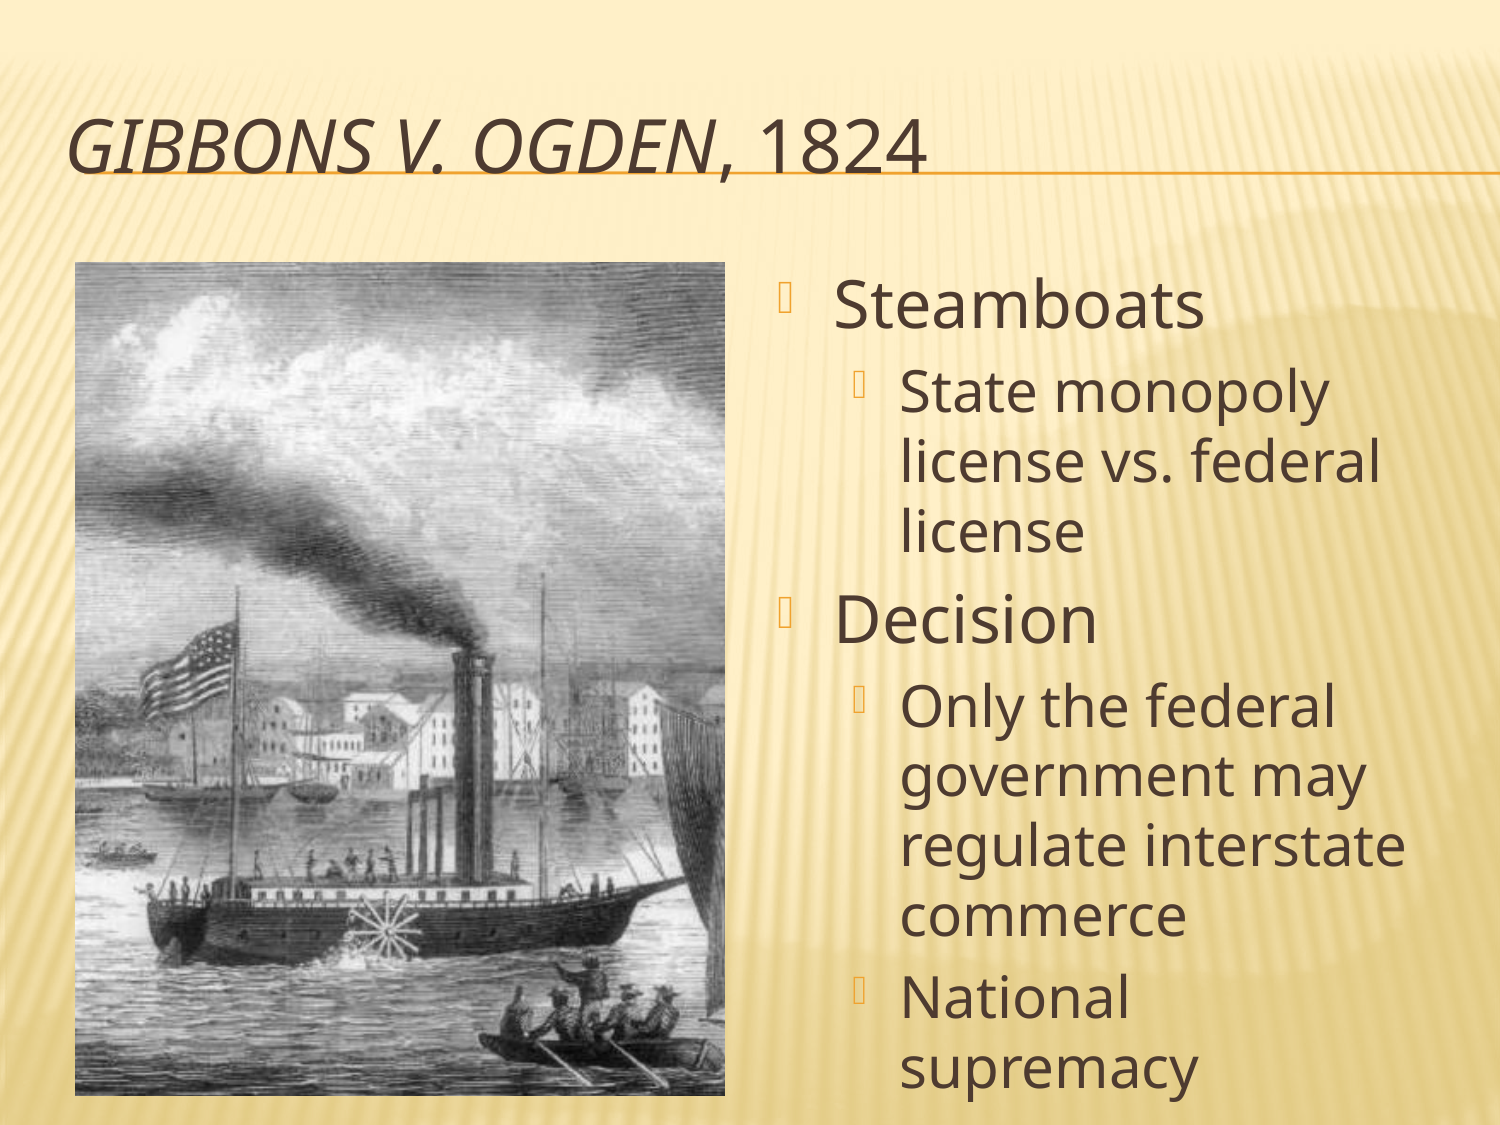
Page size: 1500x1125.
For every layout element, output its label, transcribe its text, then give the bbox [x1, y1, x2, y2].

picture [74, 262, 726, 1096]
title Gibbons v. Ogden, 1824 [50, 75, 1475, 213]
list Steamboats State monopoly license vs. federal license Decision Only the federal government may regulate interstate commerce National supremacy [762, 254, 1438, 1125]
